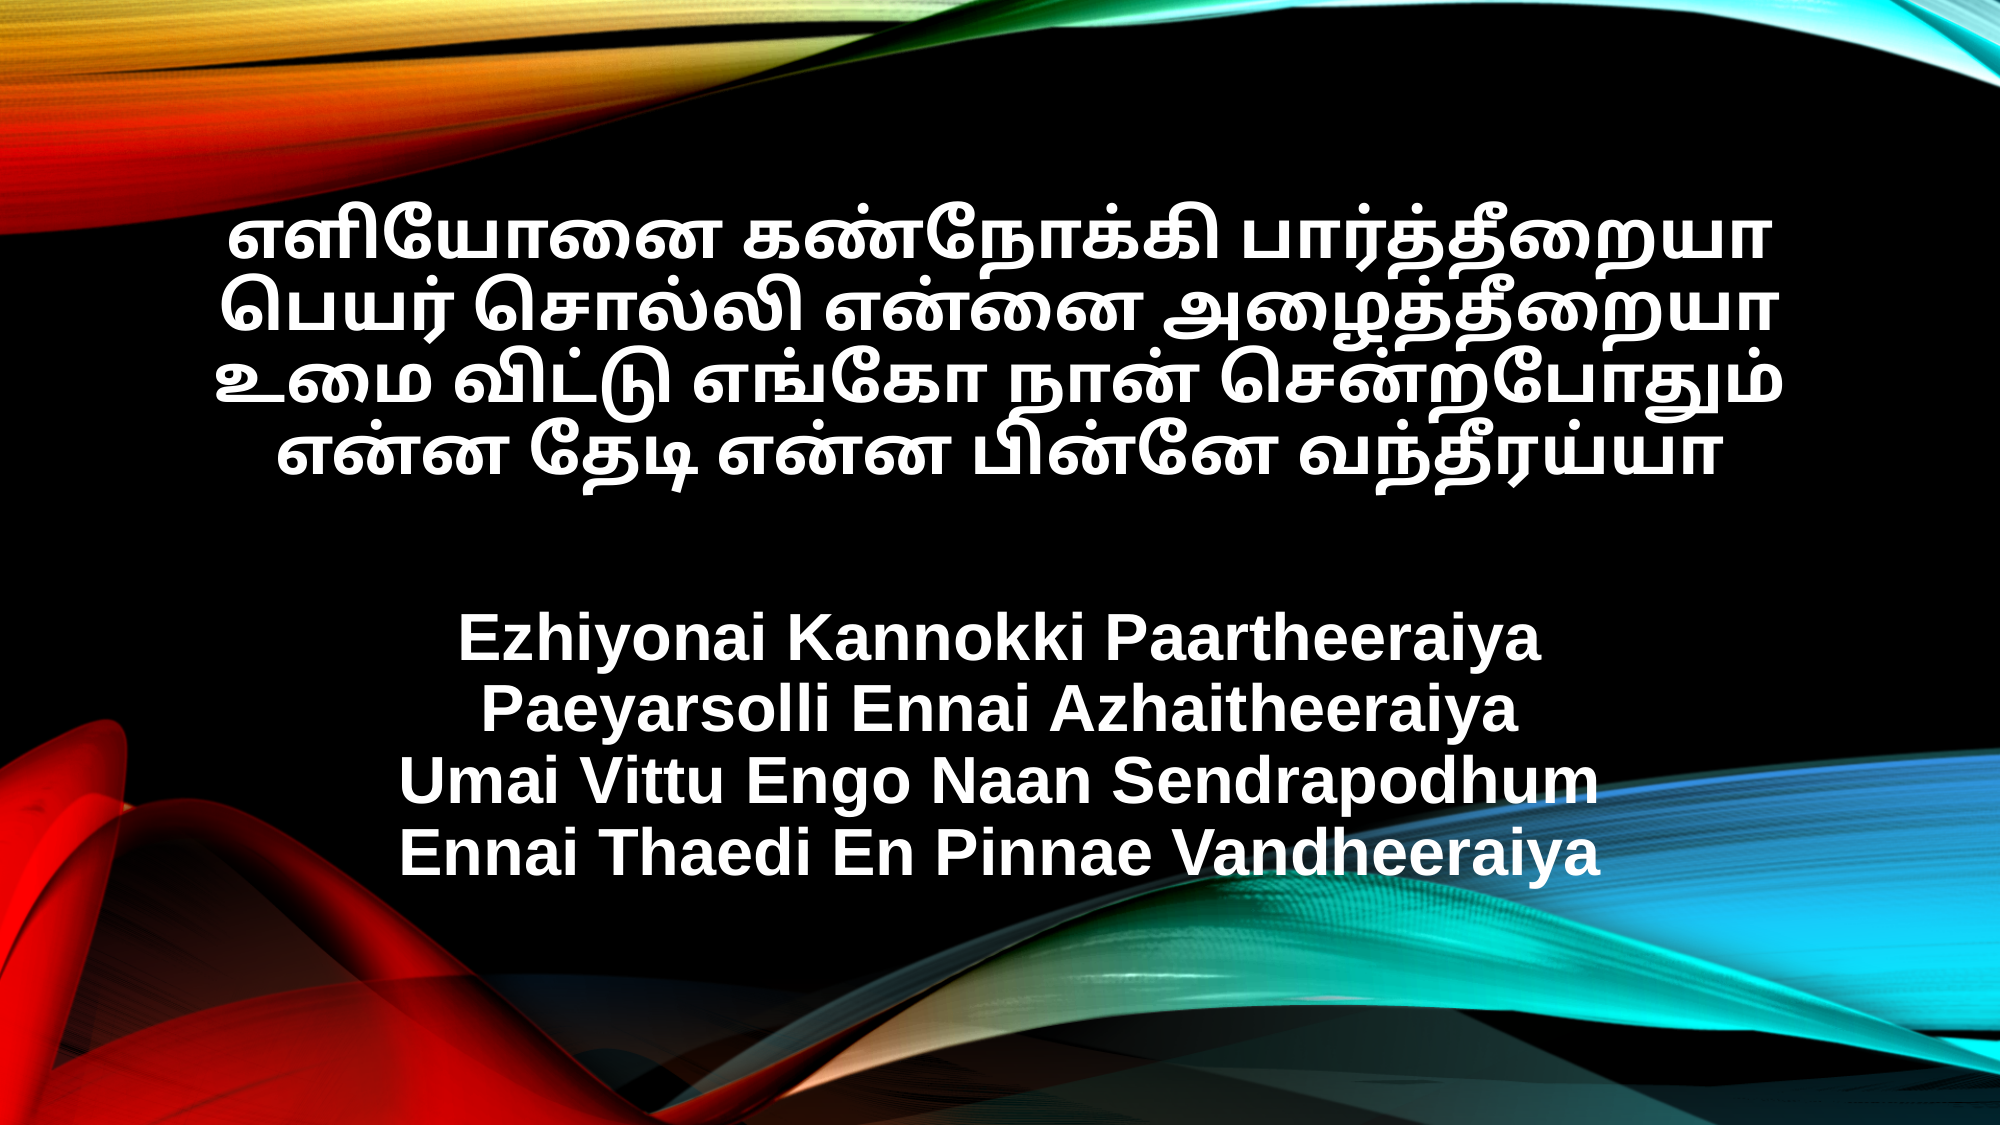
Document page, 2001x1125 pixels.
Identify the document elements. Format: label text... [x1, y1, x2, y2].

subtitle எளியோனை கண்நோக்கி பார்த்தீறையா பெயர் சொல்லி என்னை அழைத்தீறையா உமை விட்டு எங்கோ நான் சென்றபோதும் என்ன தேடி என்ன பின்னே வந்தீரய்யா Ezhiyonai Kannokki Paartheeraiya Paeyarsolli Ennai Azhaitheeraiya Umai Vittu Engo Naan Sendrapodhum Ennai Thaedi En Pinnae Vandheeraiya [0, 0, 2000, 1125]
